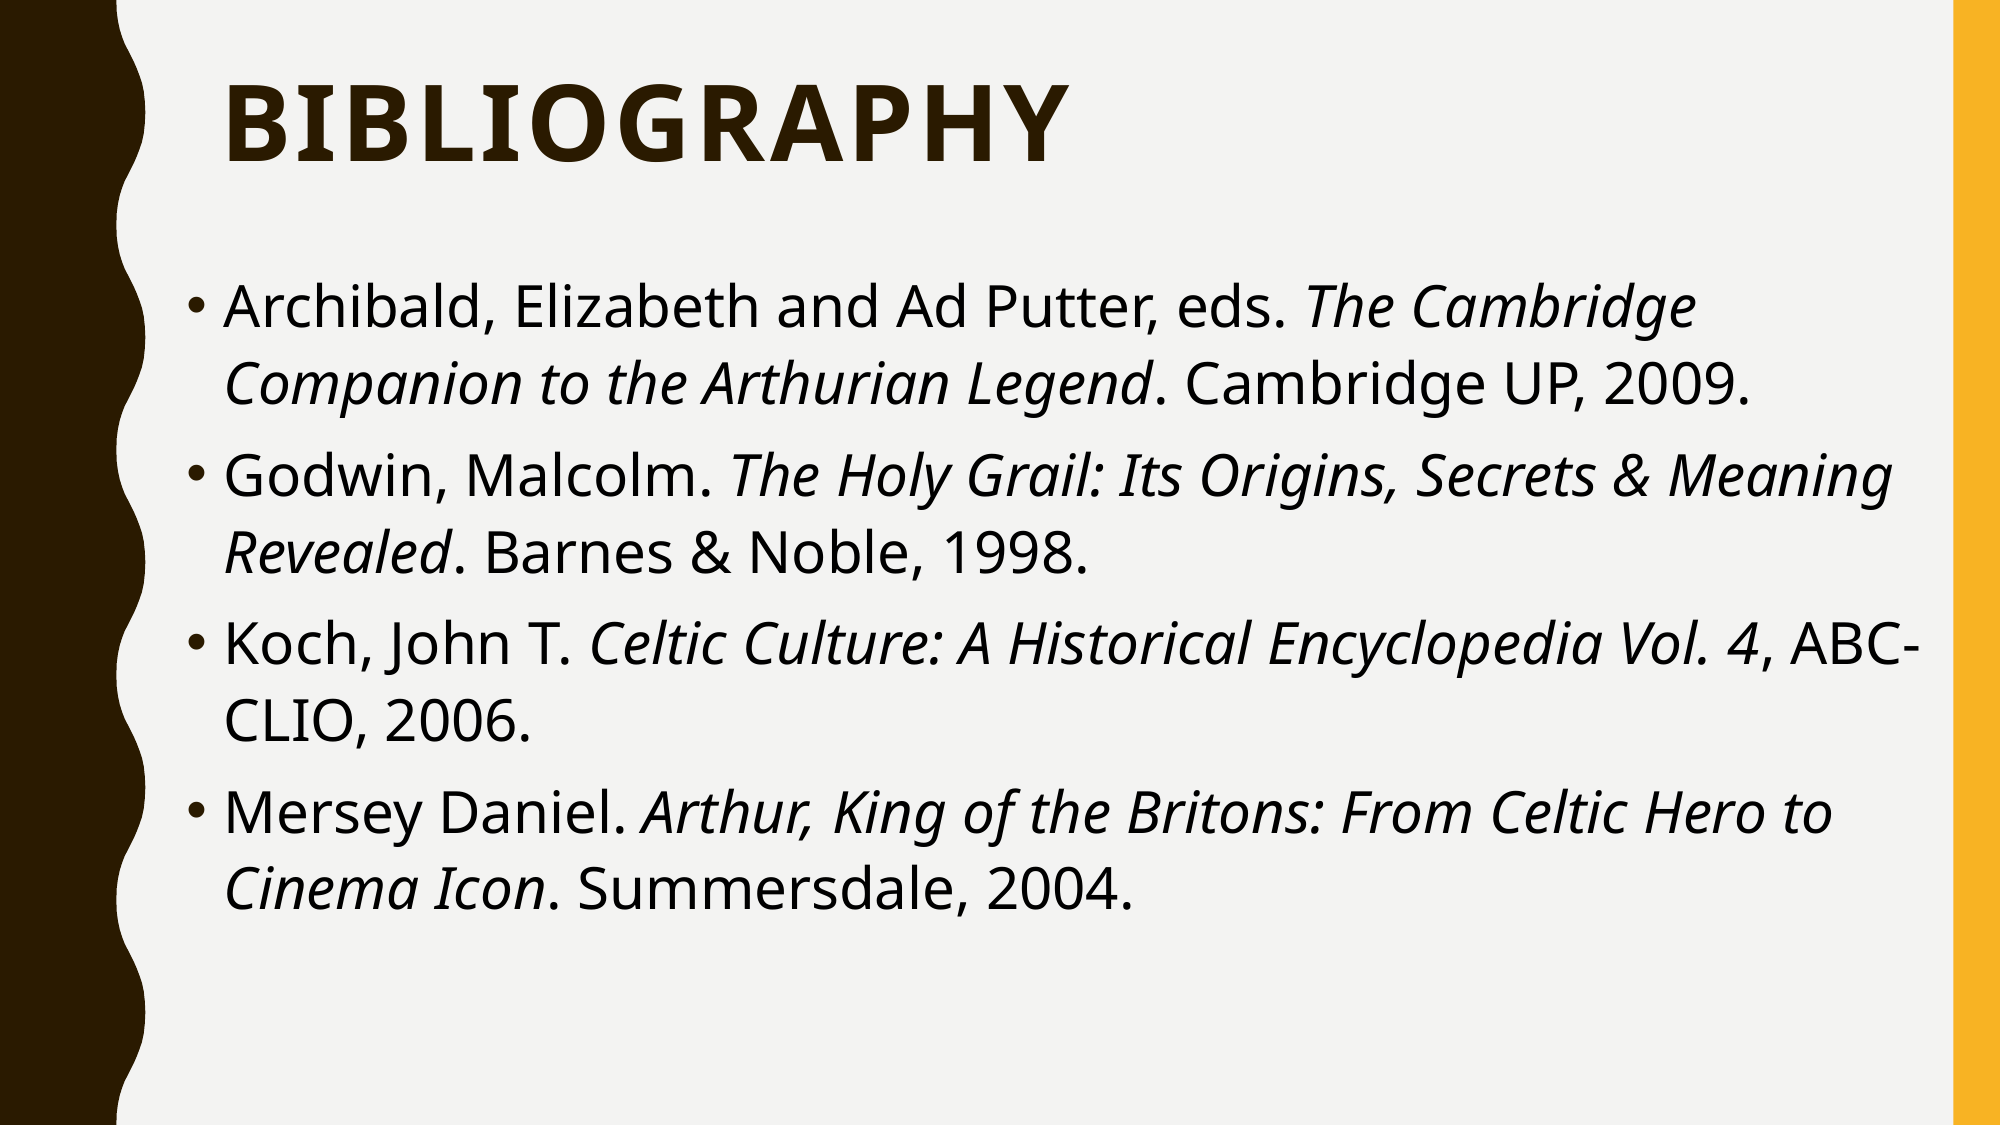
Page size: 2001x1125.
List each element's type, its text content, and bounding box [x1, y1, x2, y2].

title Bibliography [205, 62, 1875, 219]
list Archibald, Elizabeth and Ad Putter, eds. The Cambridge Companion to the Arthurian Legend. Cambridge UP, 2009. Godwin, Malcolm. The Holy Grail: Its Origins, Secrets & Meaning Revealed. Barnes & Noble, 1998. Koch, John T. Celtic Culture: A Historical Encyclopedia Vol. 4, ABC-CLIO, 2006. Mersey Daniel. Arthur, King of the Britons: From Celtic Hero to Cinema Icon. Summersdale, 2004. [171, 254, 1941, 1047]
